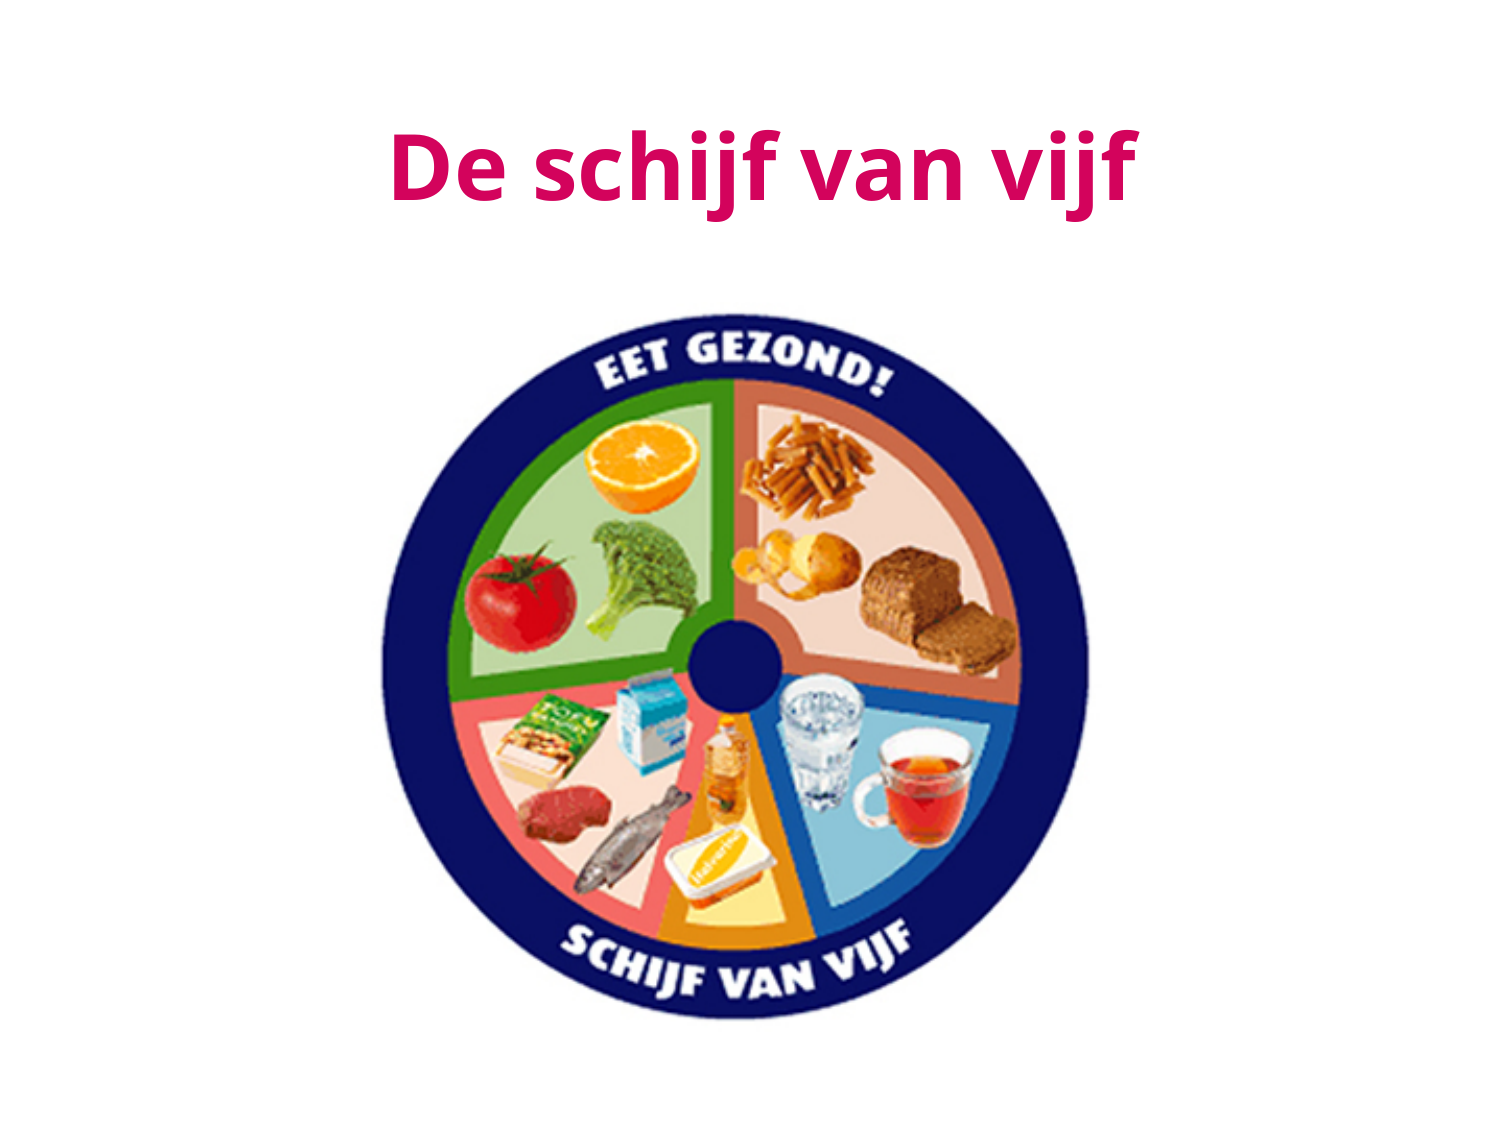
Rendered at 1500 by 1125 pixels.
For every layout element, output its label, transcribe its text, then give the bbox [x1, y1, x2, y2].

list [371, 302, 1102, 1033]
title De schijf van vijf [123, 42, 1399, 284]
